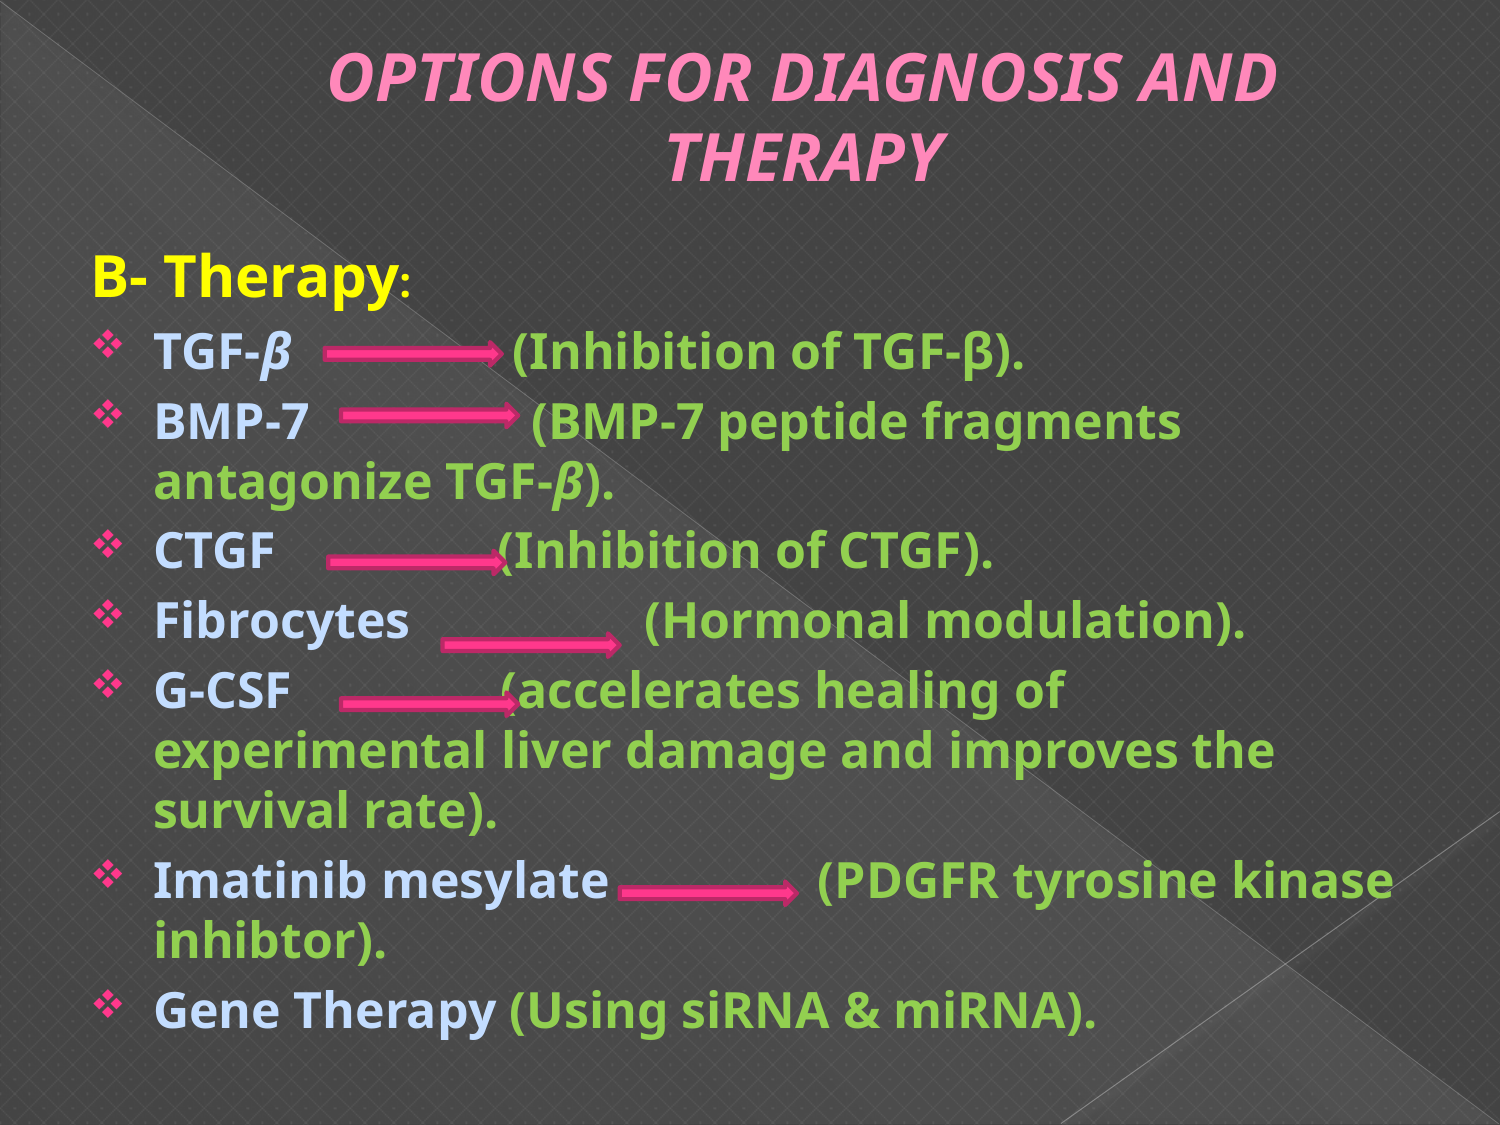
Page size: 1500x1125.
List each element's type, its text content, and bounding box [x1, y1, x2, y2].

title OPTIONS FOR DIAGNOSIS AND THERAPY [88, 0, 1439, 230]
list B- Therapy: TGF-β (Inhibition of TGF-β). BMP-7 (BMP-7 peptide fragments antagonize TGF-β). CTGF (Inhibition of CTGF). Fibrocytes (Hormonal modulation). G-CSF (accelerates healing of experimental liver damage and improves the survival rate). Imatinib mesylate (PDGFR tyrosine kinase inhibtor). Gene Therapy (Using siRNA & miRNA). [64, 231, 1415, 982]
text_box [326, 548, 508, 577]
text_box [338, 690, 521, 718]
text_box [322, 340, 504, 368]
text_box [338, 401, 521, 430]
text_box [617, 879, 800, 907]
text_box [440, 631, 622, 659]
